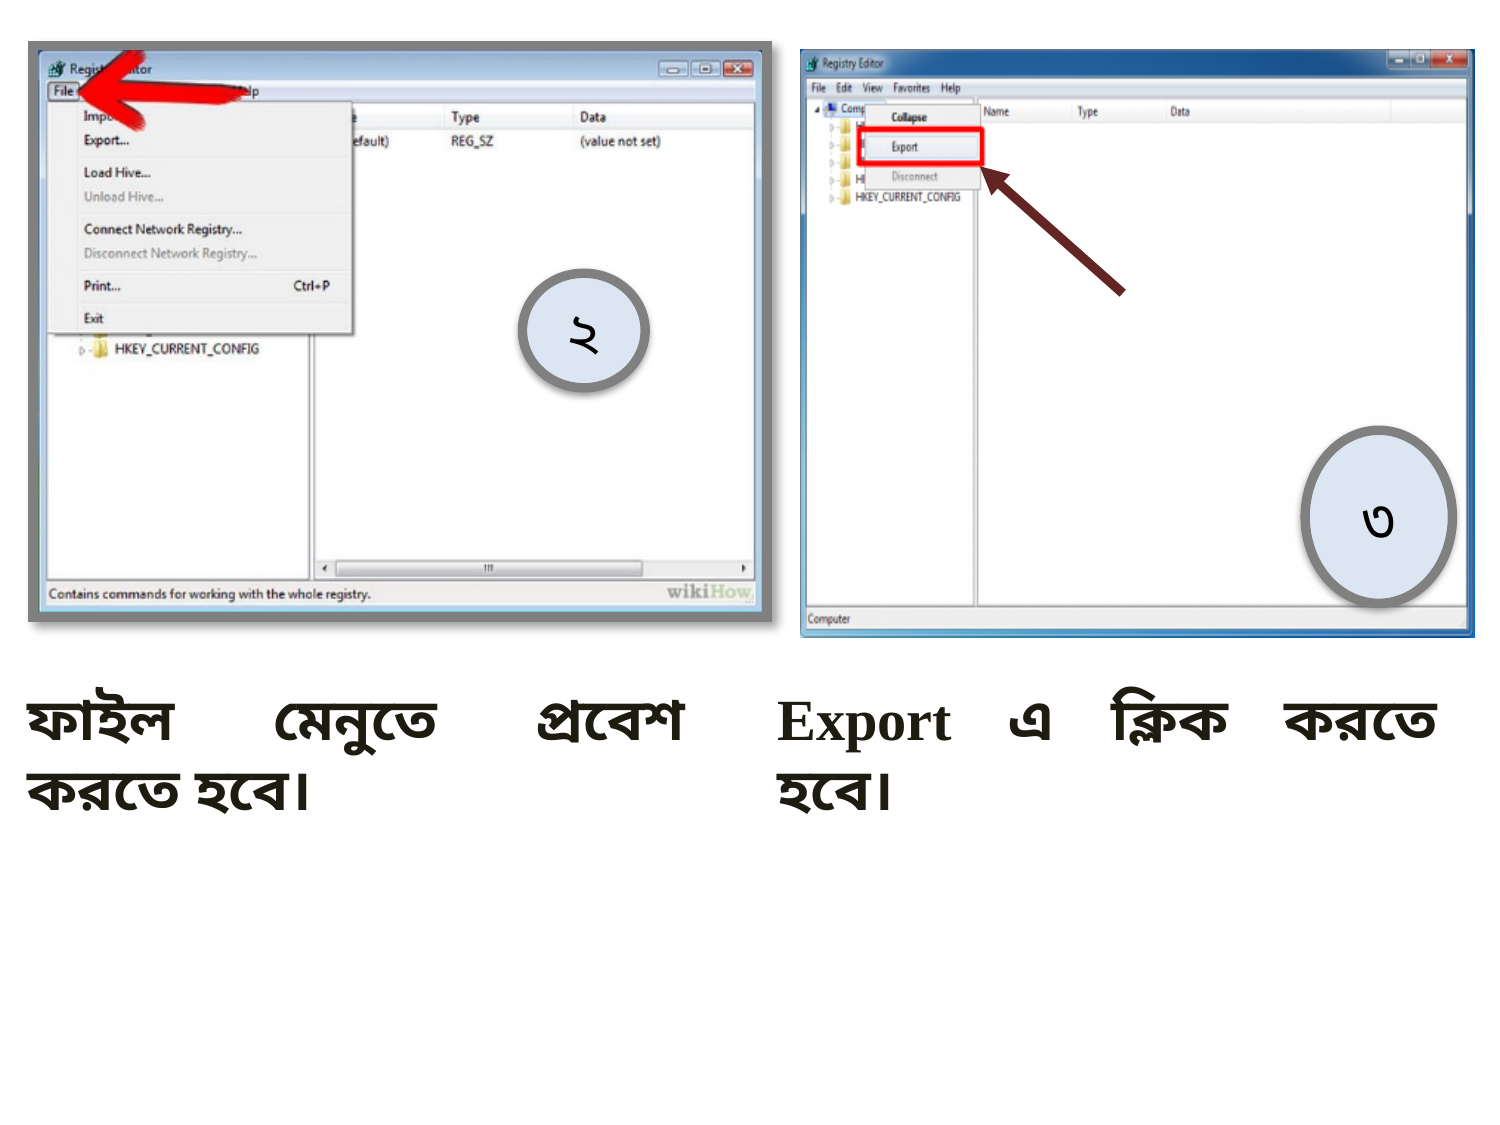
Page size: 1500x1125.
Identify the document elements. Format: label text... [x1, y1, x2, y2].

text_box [799, 49, 1476, 638]
picture [37, 49, 763, 613]
text_box ফাইল মেনুতে প্রবেশ করতে হবে। [12, 674, 700, 830]
text_box Export এ ক্লিক করতে হবে। [762, 674, 1453, 830]
